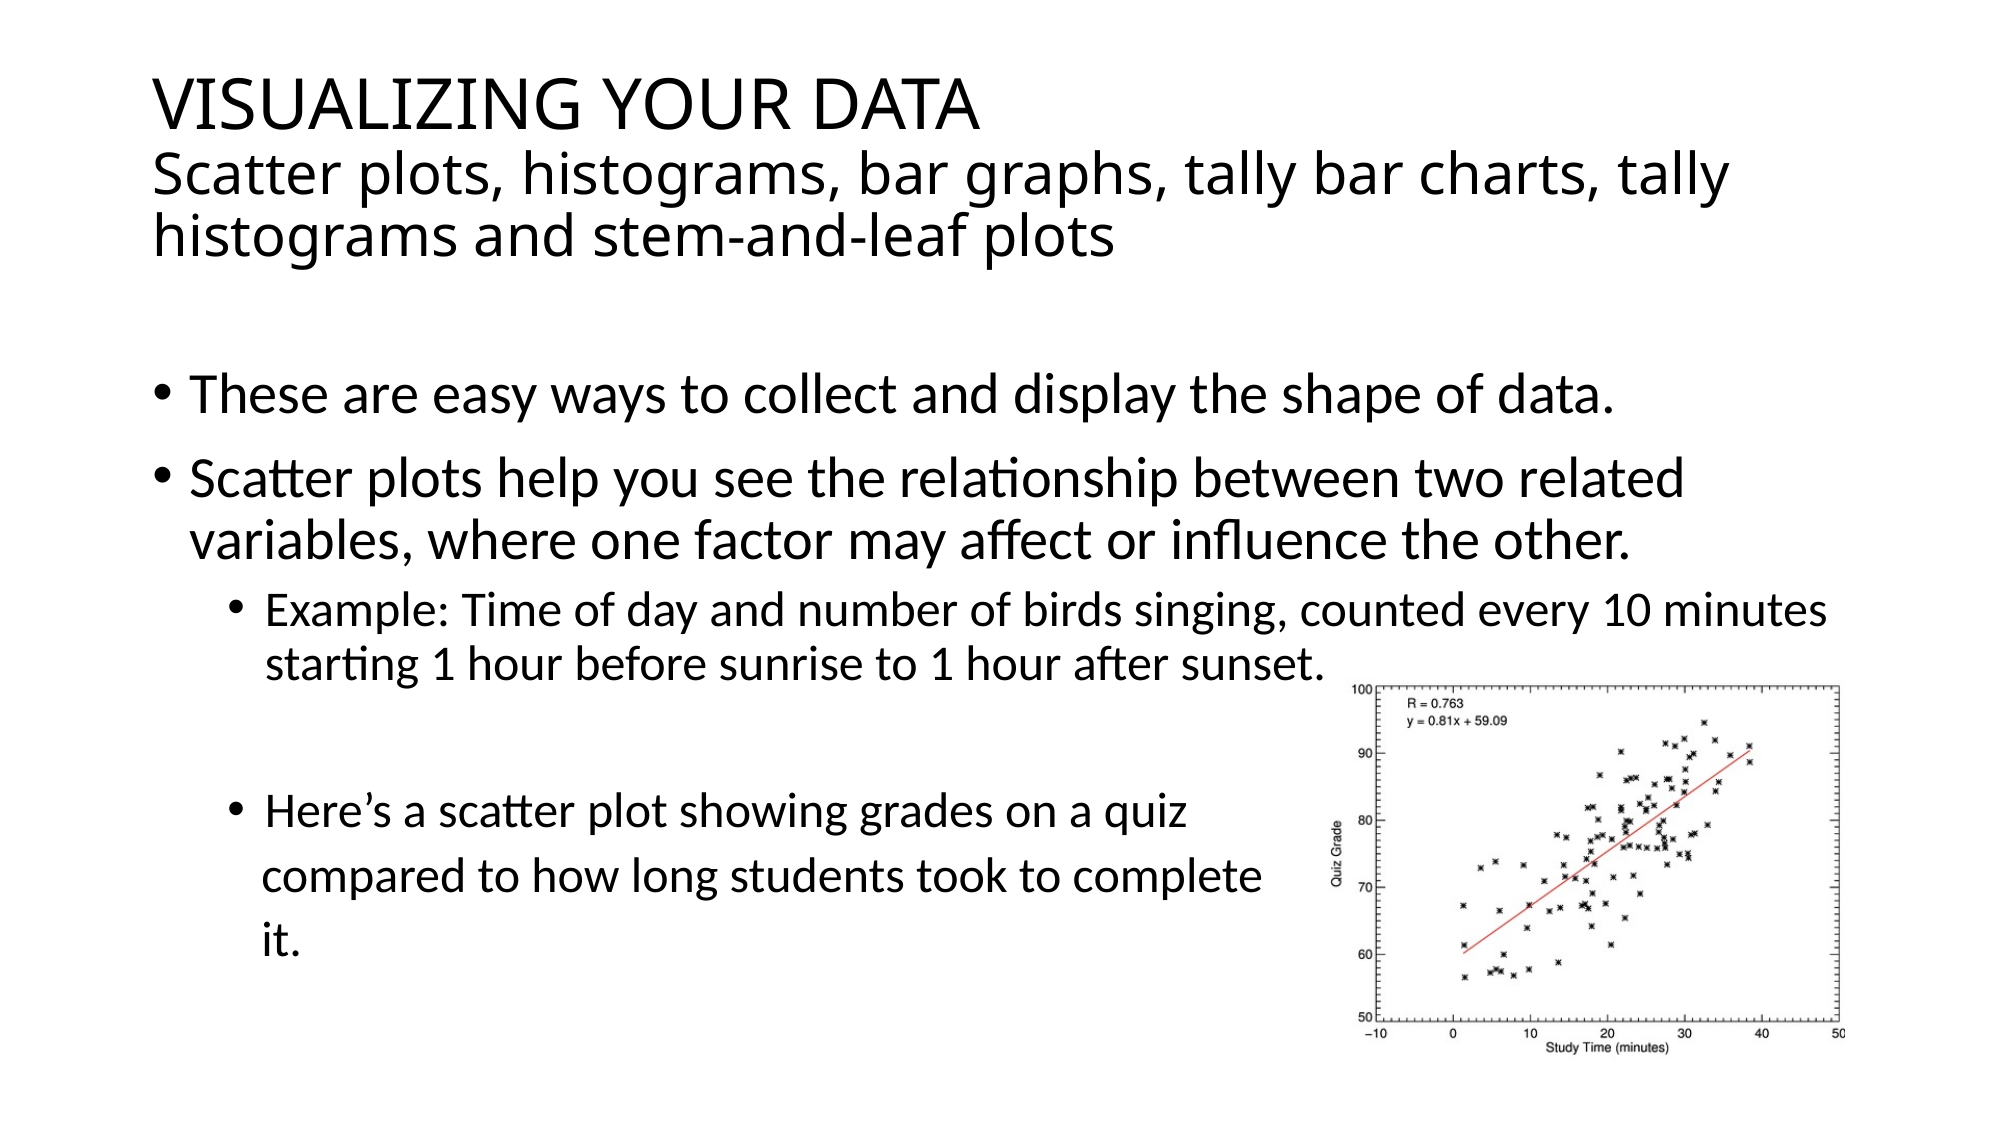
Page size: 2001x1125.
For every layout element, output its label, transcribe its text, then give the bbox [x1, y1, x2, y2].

list These are easy ways to collect and display the shape of data. Scatter plots help you see the relationship between two related variables, where one factor may affect or influence the other. Example: Time of day and number of birds singing, counted every 10 minutes starting 1 hour before sunrise to 1 hour after sunset. Here’s a scatter plot showing grades on a quiz compared to how long students took to complete it. [137, 355, 1863, 1070]
title VISUALIZING YOUR DATA Scatter plots, histograms, bar graphs, tally bar charts, tally histograms and stem-and-leaf plots [137, 59, 1863, 278]
picture [1328, 678, 1845, 1060]
